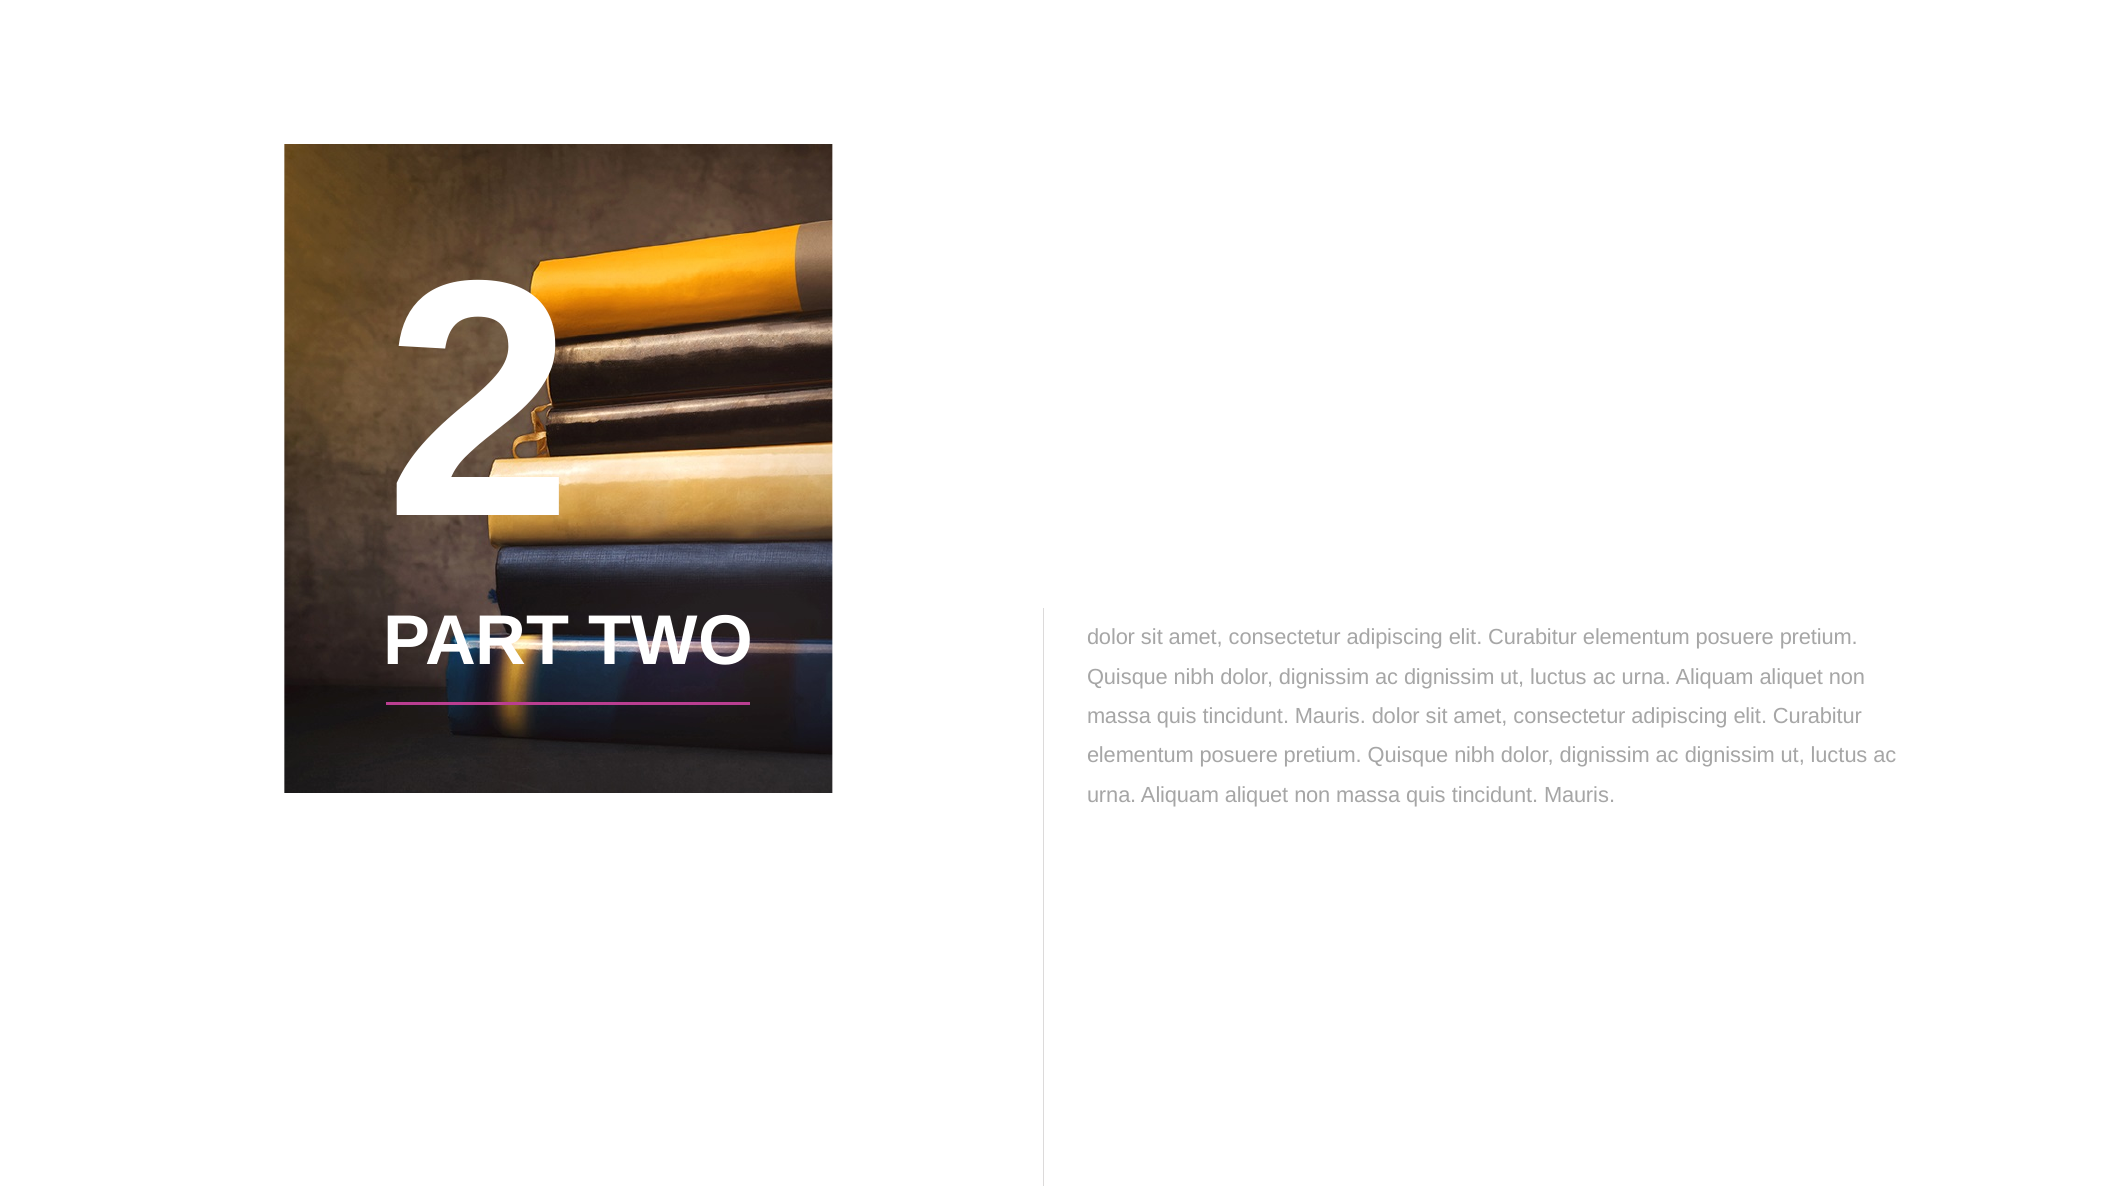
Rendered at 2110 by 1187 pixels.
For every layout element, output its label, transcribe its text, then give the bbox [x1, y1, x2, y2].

text_box dolor sit amet, consectetur adipiscing elit. Curabitur elementum posuere pretium. Quisque nibh dolor, dignissim ac dignissim ut, luctus ac urna. Aliquam aliquet non massa quis tincidunt. Mauris. dolor sit amet, consectetur adipiscing elit. Curabitur elementum posuere pretium. Quisque nibh dolor, dignissim ac dignissim ut, luctus ac urna. Aliquam aliquet non massa quis tincidunt. Mauris. [1071, 602, 1941, 818]
text_box PART TWO [314, 574, 823, 699]
text_box 2 [370, 171, 588, 574]
text_box [283, 144, 834, 793]
